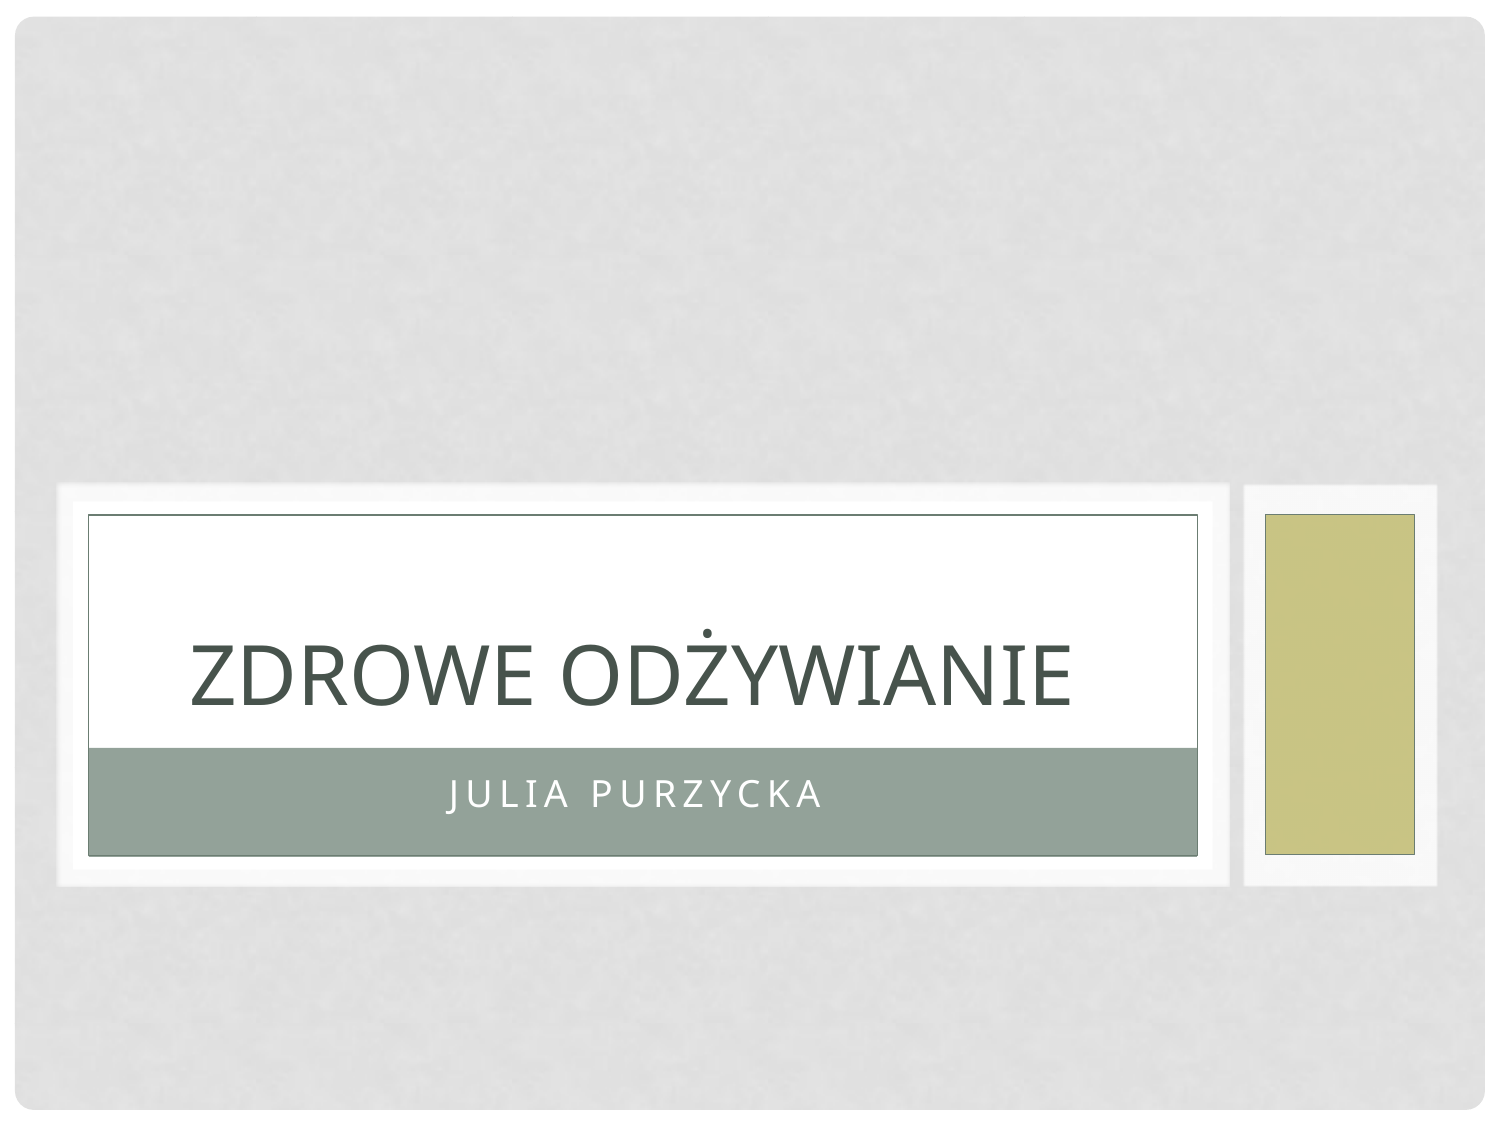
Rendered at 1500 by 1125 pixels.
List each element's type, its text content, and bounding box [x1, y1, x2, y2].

title ZDROWE ODŻYWIANIE [99, 529, 1187, 730]
subtitle Julia Purzycka [105, 762, 1181, 838]
